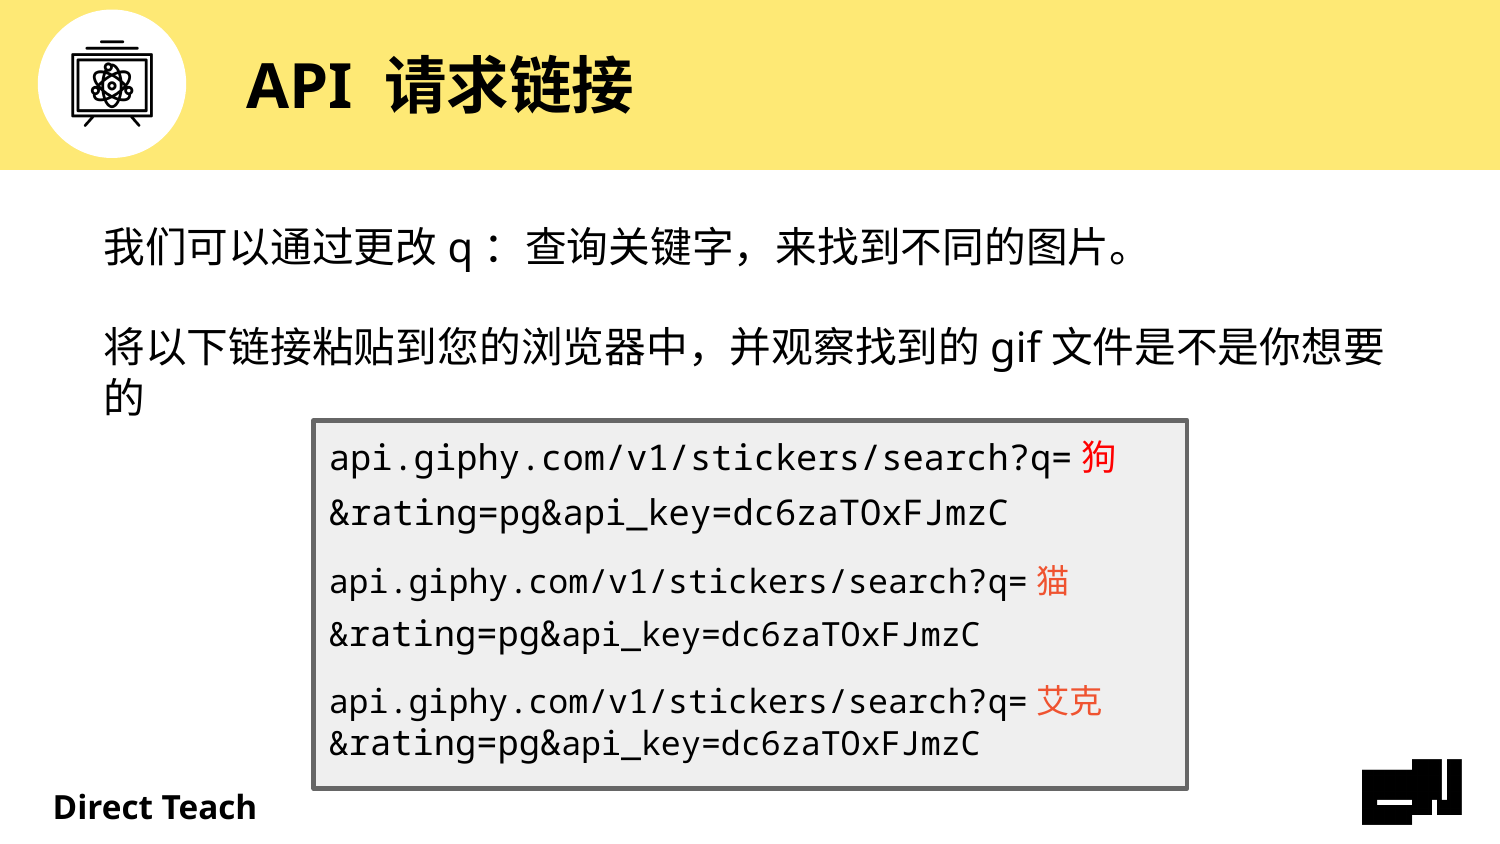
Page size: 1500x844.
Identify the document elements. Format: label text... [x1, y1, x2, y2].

text_box api.giphy.com/v1/stickers/search?q=狗&rating=pg&api_key=dc6zaTOxFJmzC api.giphy.com/v1/stickers/search?q=猫&rating=pg&api_key=dc6zaTOxFJmzC api.giphy.com/v1/stickers/search?q=艾克&rating=pg&api_key=dc6zaTOxFJmzC [313, 420, 1188, 789]
title API 请求链接 [231, 9, 1463, 158]
list 我们可以通过更改q：查询关键字，来找到不同的图片。 将以下链接粘贴到您的浏览器中，并观察找到的gif文件是不是你想要的 [88, 206, 1413, 760]
picture [1362, 759, 1462, 825]
picture [67, 38, 157, 129]
